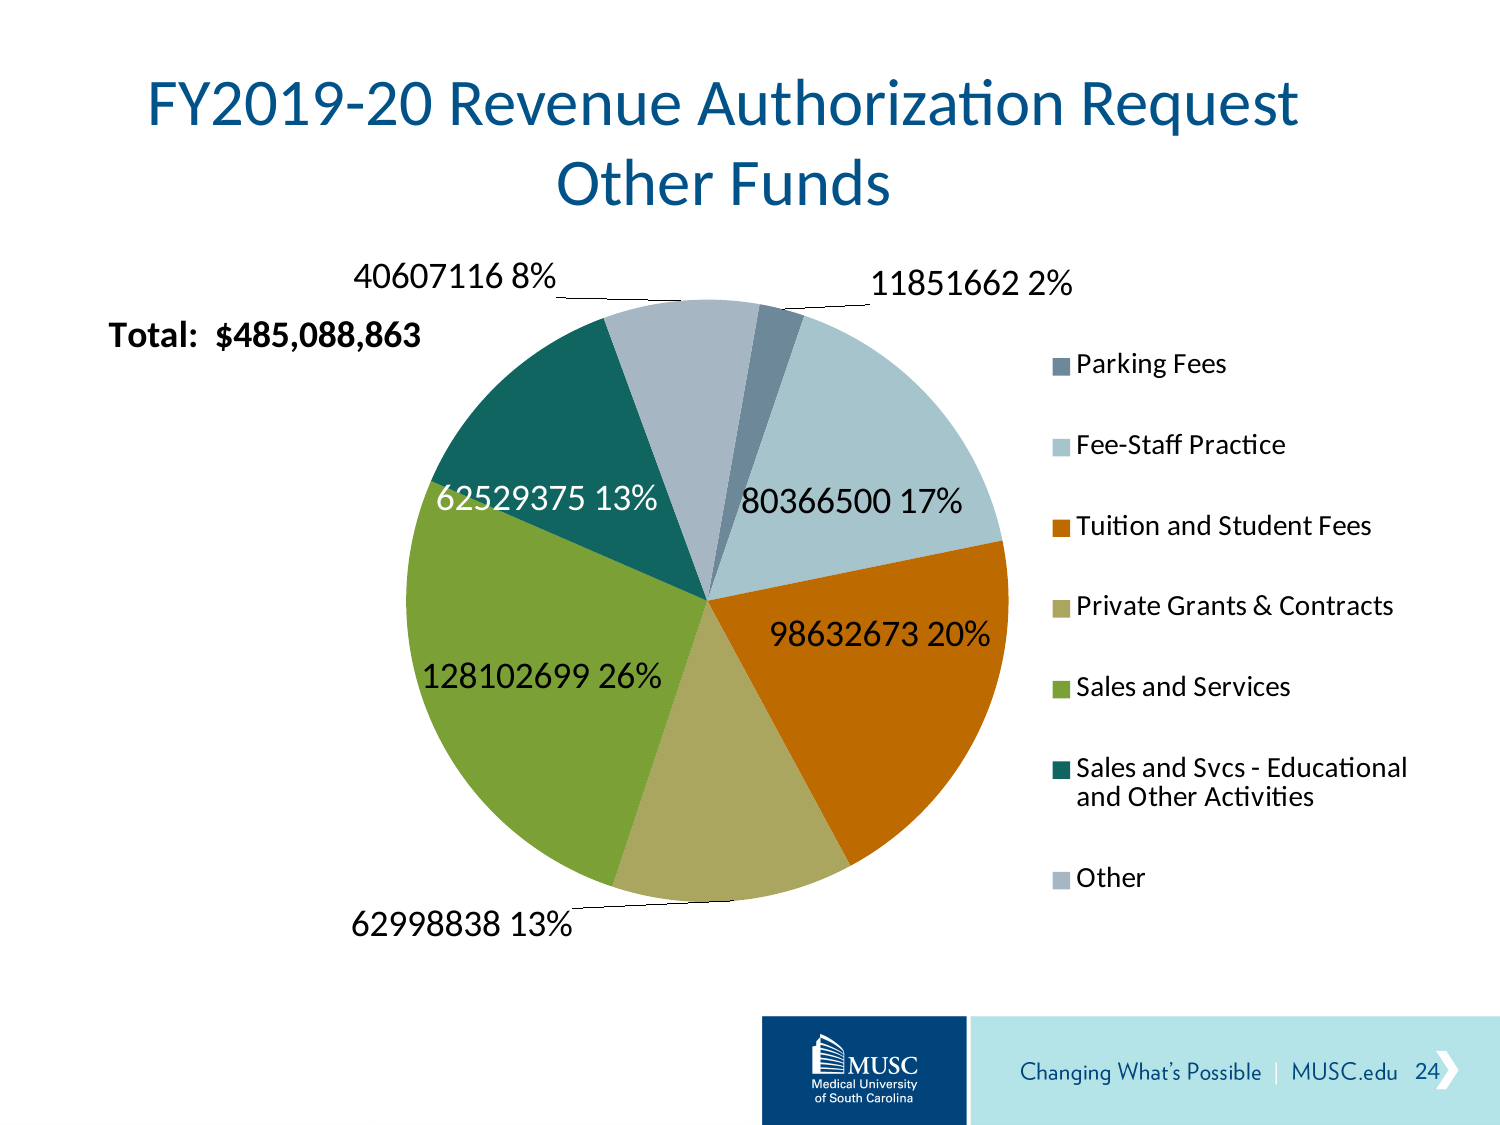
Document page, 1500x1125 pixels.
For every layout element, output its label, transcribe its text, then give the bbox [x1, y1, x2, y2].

chart [93, 240, 1444, 982]
picture [0, 0, 1500, 1125]
slide_number 24 [1104, 1047, 1455, 1107]
title FY2019-20 Revenue Authorization Request Other Funds [56, 45, 1407, 233]
